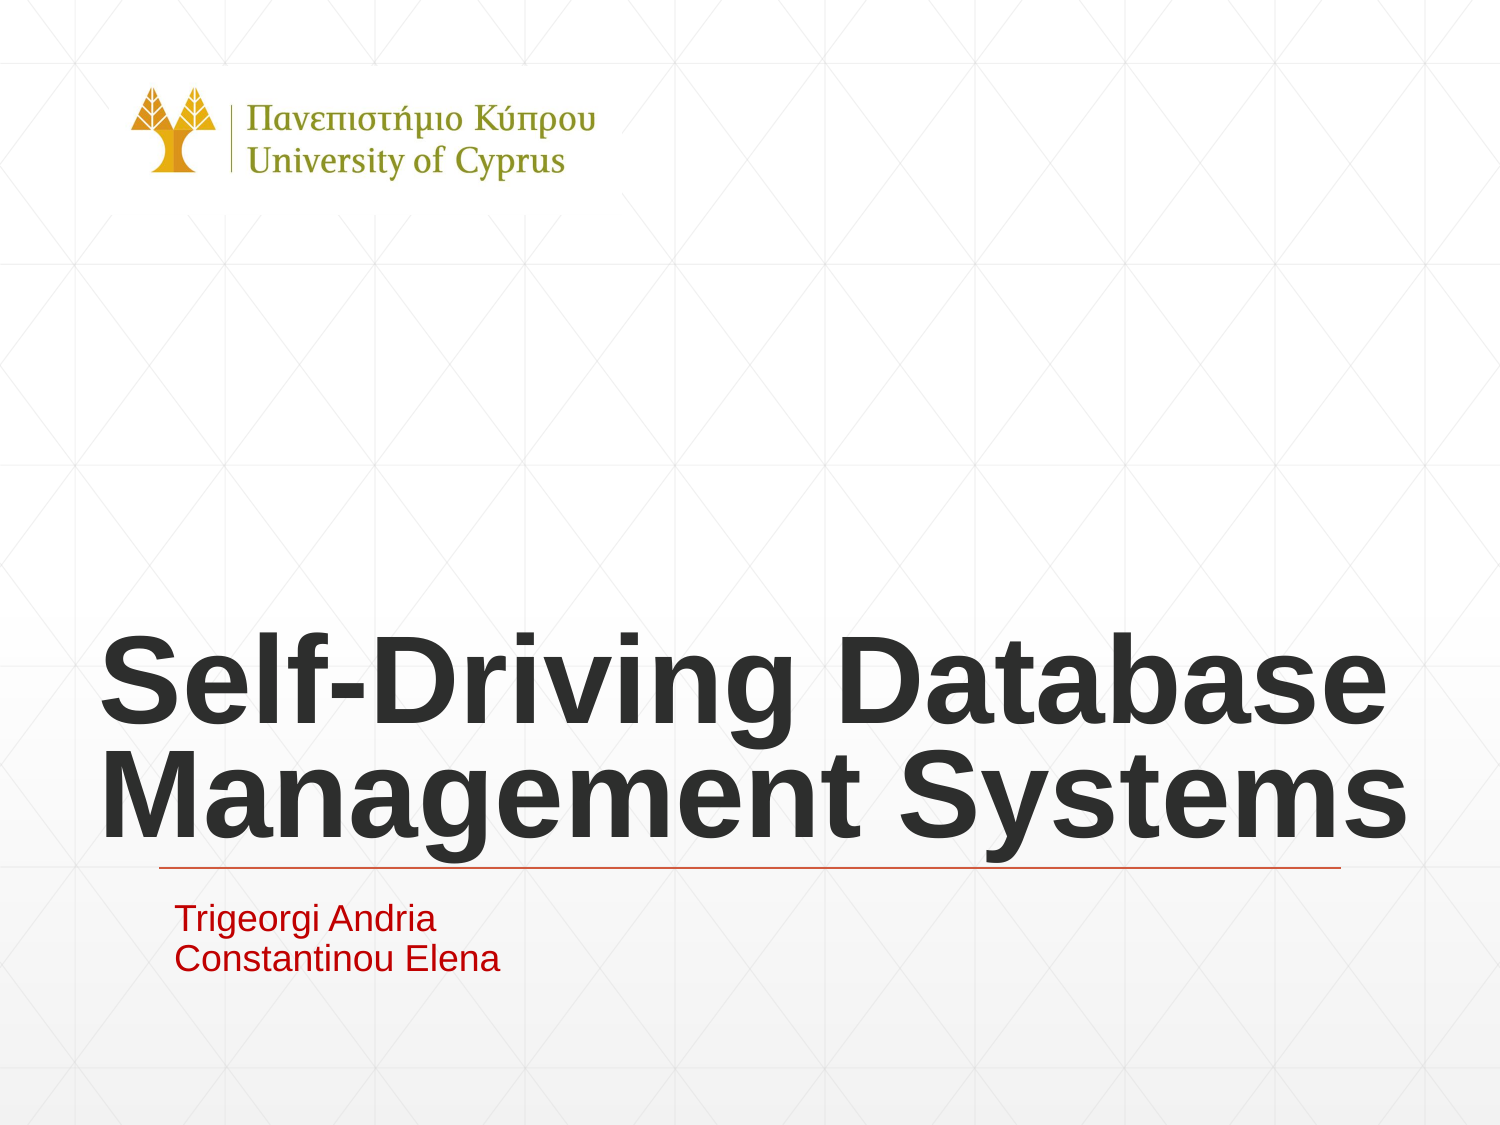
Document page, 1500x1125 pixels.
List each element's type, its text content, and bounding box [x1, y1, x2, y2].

subtitle Trigeorgi Andria Constantinou Elena [159, 891, 1341, 1011]
title Self-Driving Database Management Systems [83, 313, 1458, 869]
picture [108, 66, 622, 216]
